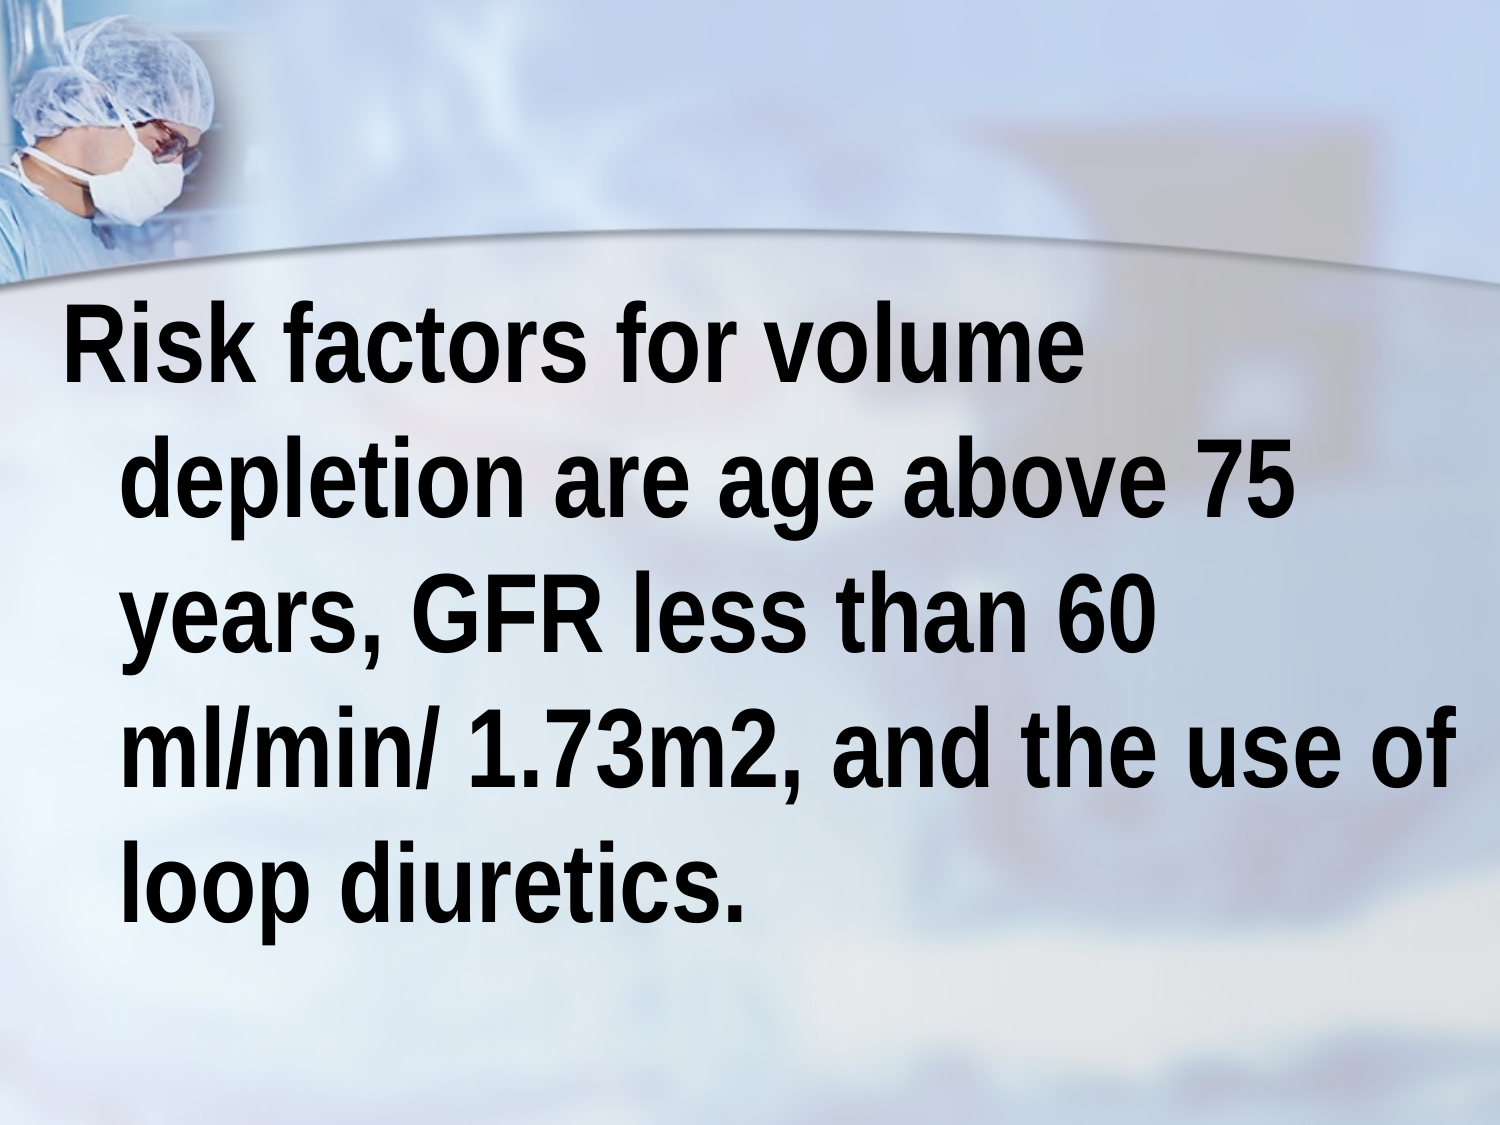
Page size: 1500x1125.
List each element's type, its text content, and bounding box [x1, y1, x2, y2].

picture [0, 0, 1500, 1125]
list Risk factors for volume depletion are age above 75 years, GFR less than 60 ml/min/ 1.73m2, and the use of loop diuretics. [46, 262, 1500, 1125]
